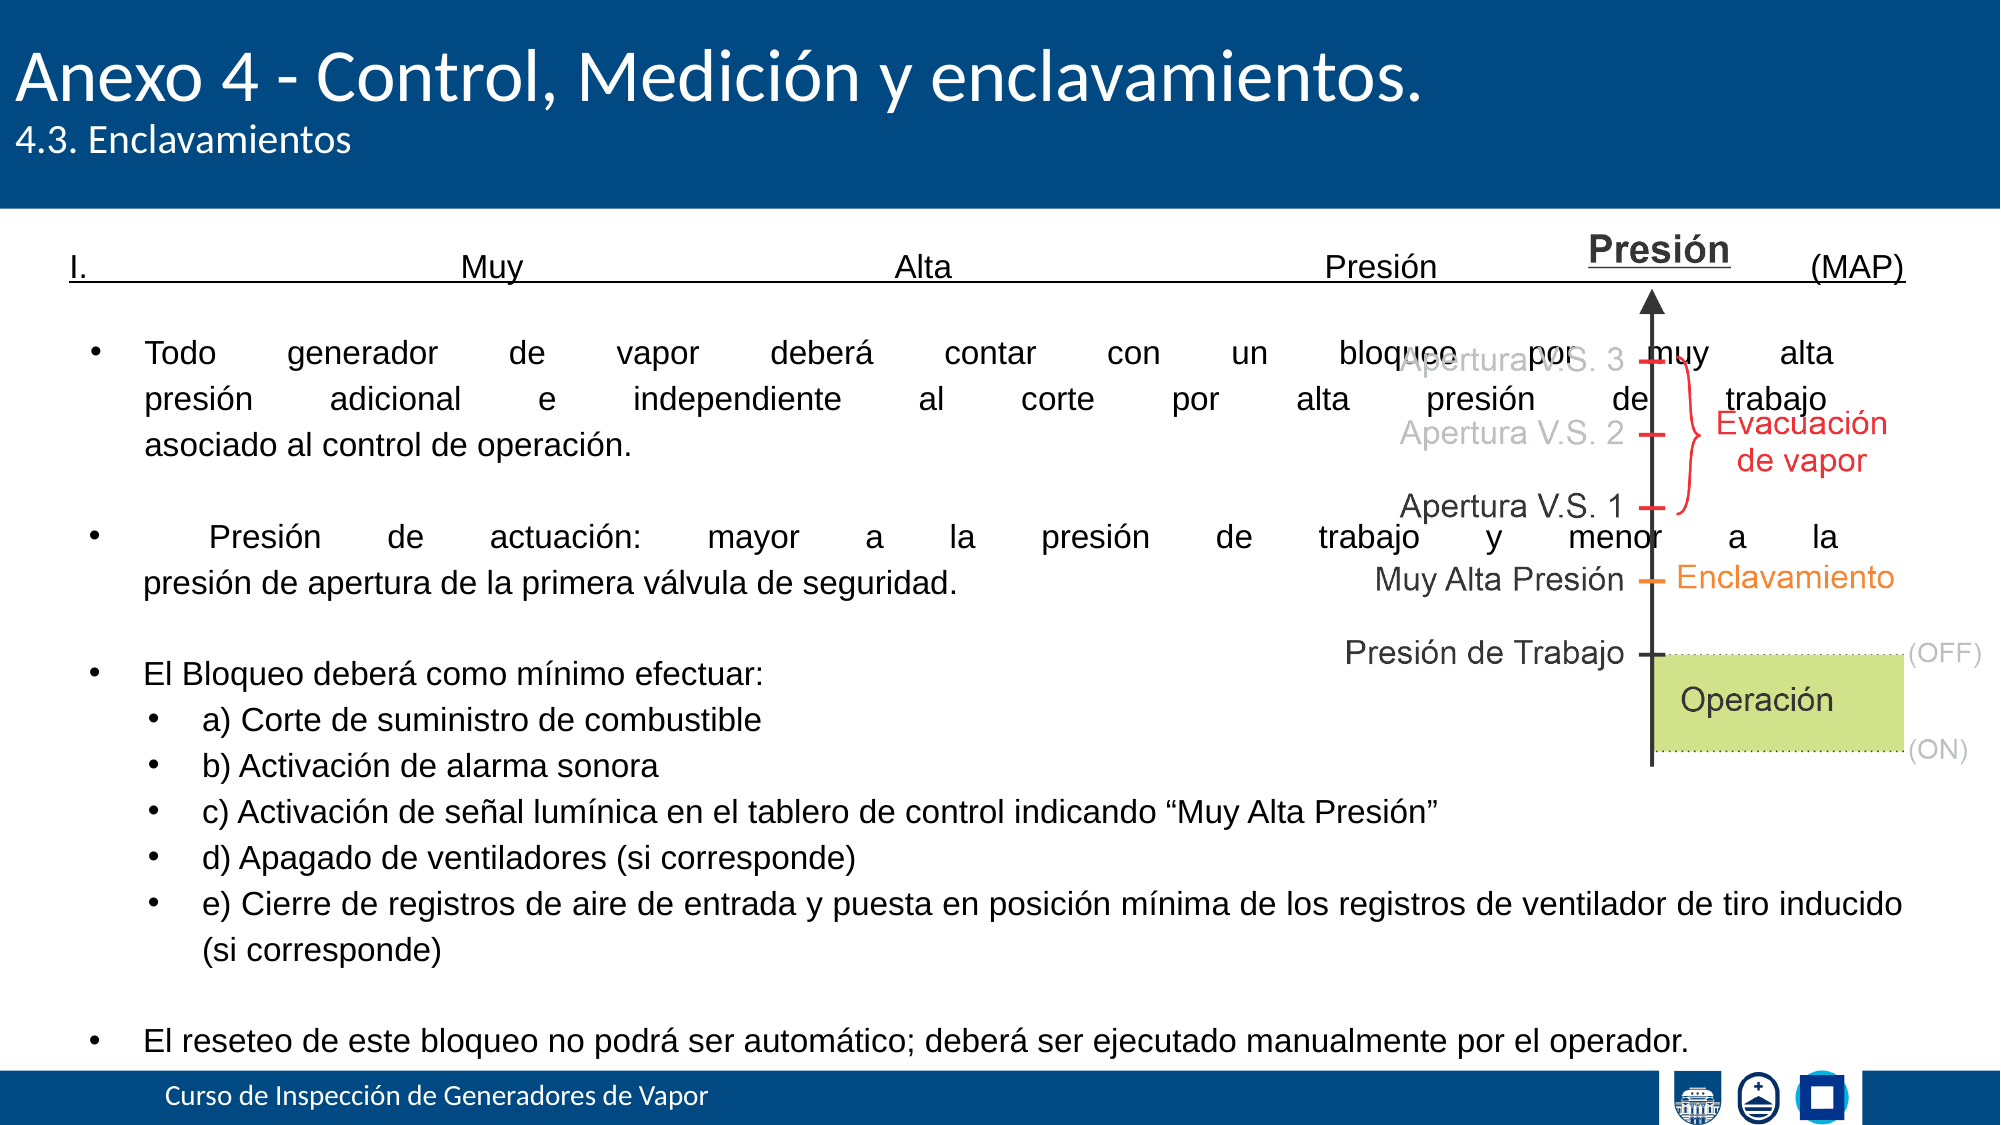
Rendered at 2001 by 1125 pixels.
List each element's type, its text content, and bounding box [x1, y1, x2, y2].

list I. Muy Alta Presión (MAP) Todo generador de vapor deberá contar con un bloqueo por muy alta presión adicional e independiente al corte por alta presión de trabajo asociado al control de operación. Presión de actuación: mayor a la presión de trabajo y menor a la presión de apertura de la primera válvula de seguridad. El Bloqueo deberá como mínimo efectuar: a) Corte de suministro de combustible b) Activación de alarma sonora c) Activación de señal lumínica en el tablero de control indicando “Muy Alta Presión” d) Apagado de ventiladores (si corresponde) e) Cierre de registros de aire de entrada y puesta en posición mínima de los registros de ventilador de tiro inducido (si corresponde) El reseteo de este bloqueo no podrá ser automático; deberá ser ejecutado manualmente por el operador. [54, 232, 1922, 1055]
picture [1736, 1070, 1781, 1125]
picture [1794, 1070, 1849, 1125]
picture [1347, 234, 1981, 768]
title Anexo 4 - Control, Medición y enclavamientos. 4.3. Enclavamientos [0, 0, 2000, 209]
picture [1672, 1070, 1723, 1125]
